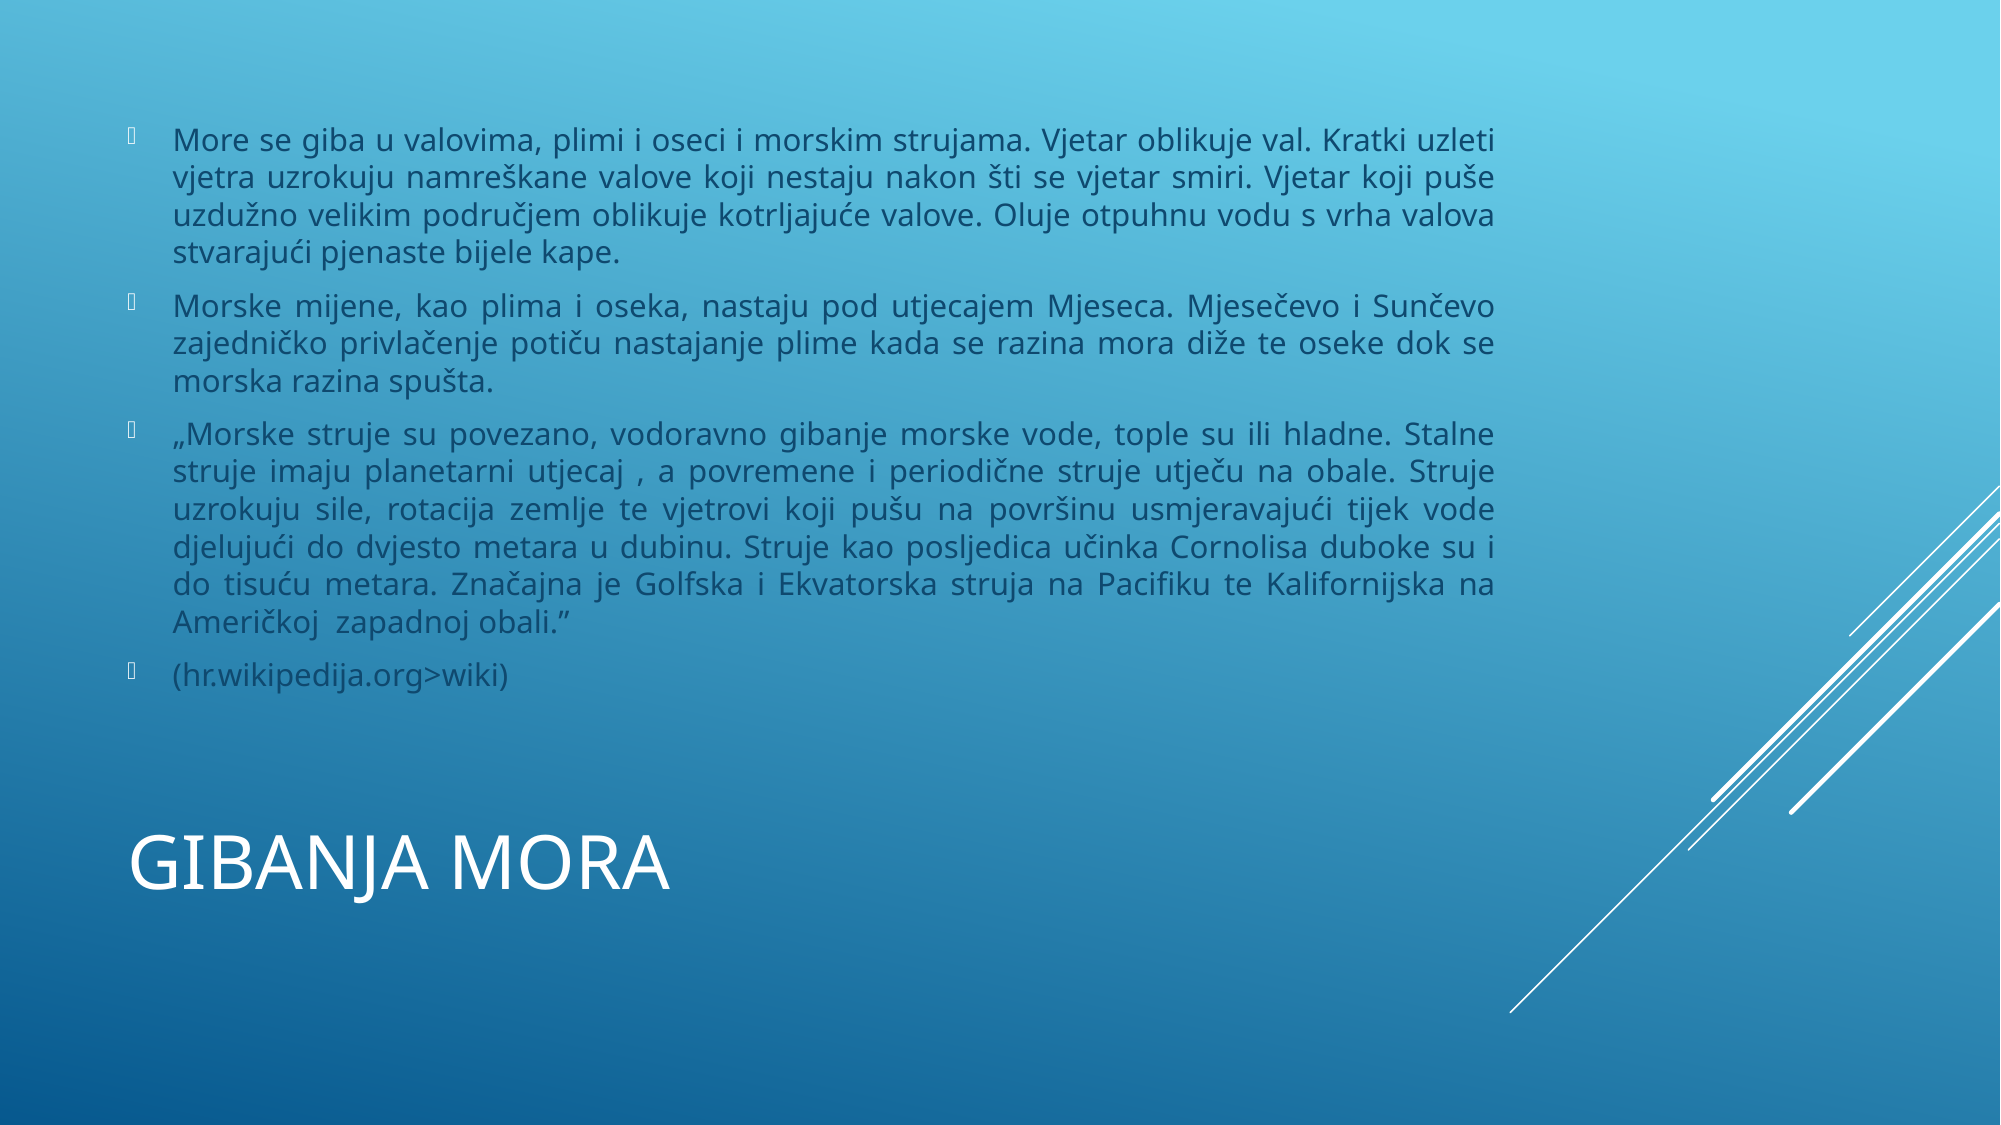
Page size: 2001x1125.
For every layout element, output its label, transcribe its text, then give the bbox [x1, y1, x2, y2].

title Gibanja mora [112, 736, 1513, 984]
list More se giba u valovima, plimi i oseci i morskim strujama. Vjetar oblikuje val. Kratki uzleti vjetra uzrokuju namreškane valove koji nestaju nakon šti se vjetar smiri. Vjetar koji puše uzdužno velikim područjem oblikuje kotrljajuće valove. Oluje otpuhnu vodu s vrha valova stvarajući pjenaste bijele kape. Morske mijene, kao plima i oseka, nastaju pod utjecajem Mjeseca. Mjesečevo i Sunčevo zajedničko privlačenje potiču nastajanje plime kada se razina mora diže te oseke dok se morska razina spušta. „Morske struje su povezano, vodoravno gibanje morske vode, tople su ili hladne. Stalne struje imaju planetarni utjecaj , a povremene i periodične struje utječu na obale. Struje uzrokuju sile, rotacija zemlje te vjetrovi koji pušu na površinu usmjeravajući tijek vode djelujući do dvjesto metara u dubinu. Struje kao posljedica učinka Cornolisa duboke su i do tisuću metara. Značajna je Golfska i Ekvatorska struja na Pacifiku te Kalifornijska na Američkoj zapadnoj obali.” (hr.wikipedija.org>wiki) [112, 112, 1513, 706]
